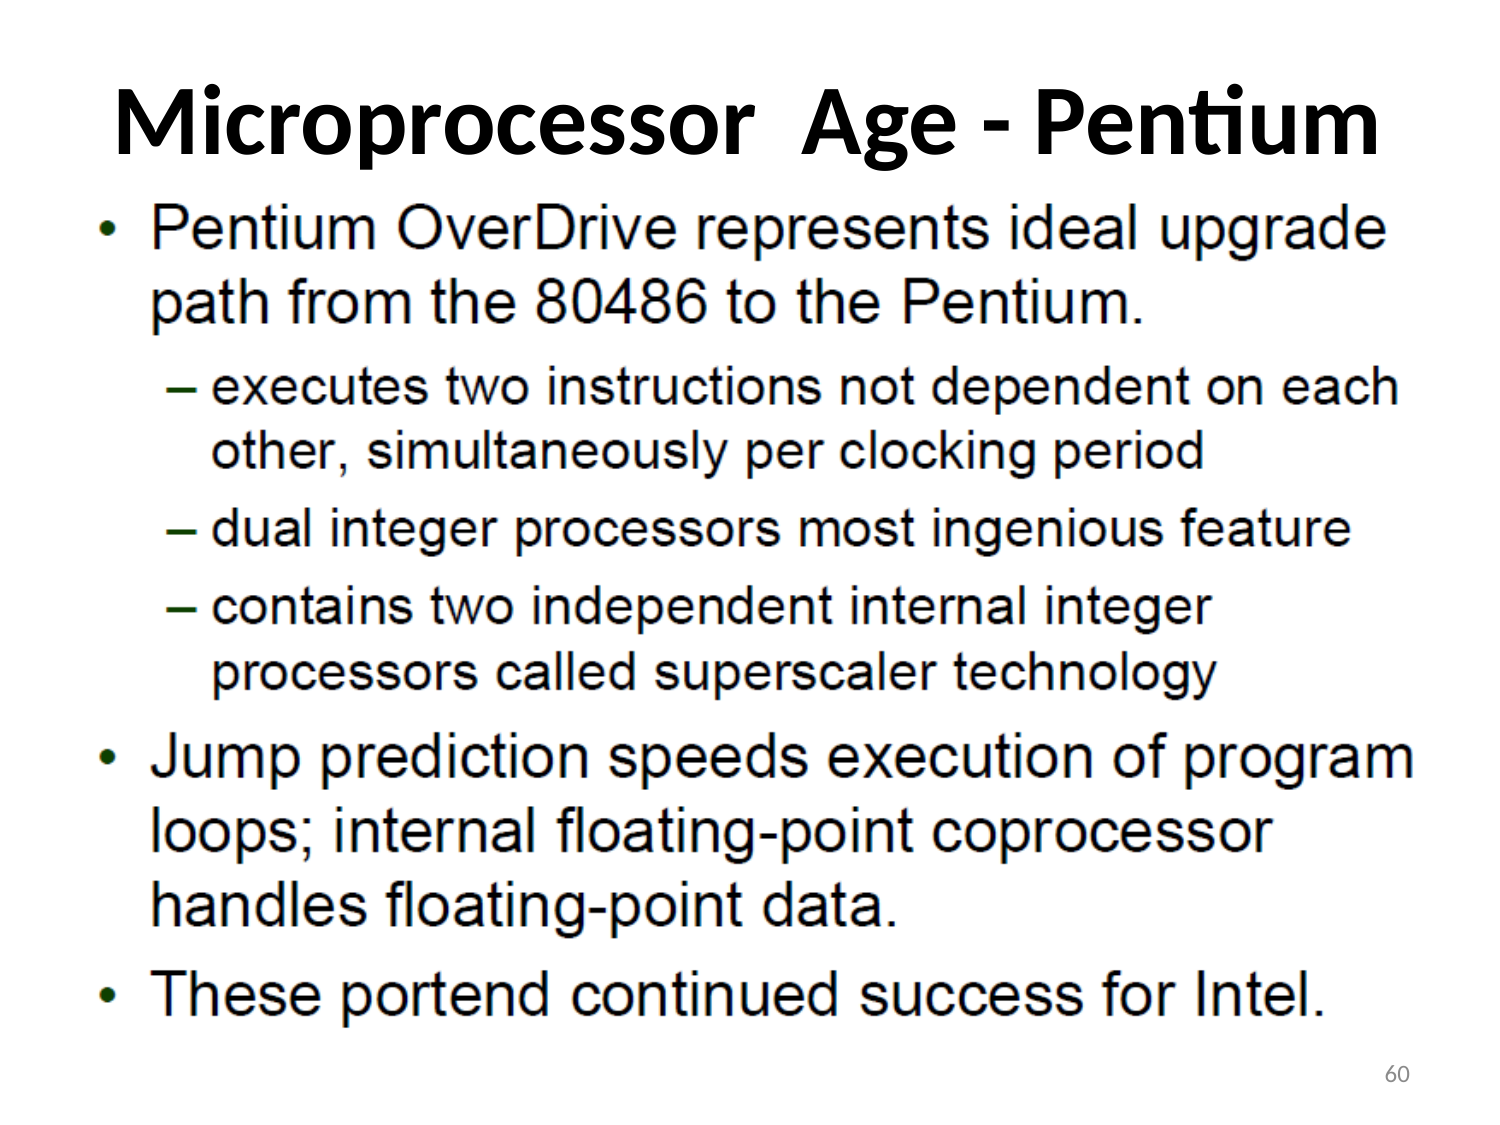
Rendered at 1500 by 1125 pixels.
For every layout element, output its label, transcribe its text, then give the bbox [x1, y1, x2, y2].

title Microprocessor Age - Pentium [72, 20, 1423, 209]
slide_number 60 [1074, 1059, 1425, 1103]
picture [88, 187, 1426, 1051]
